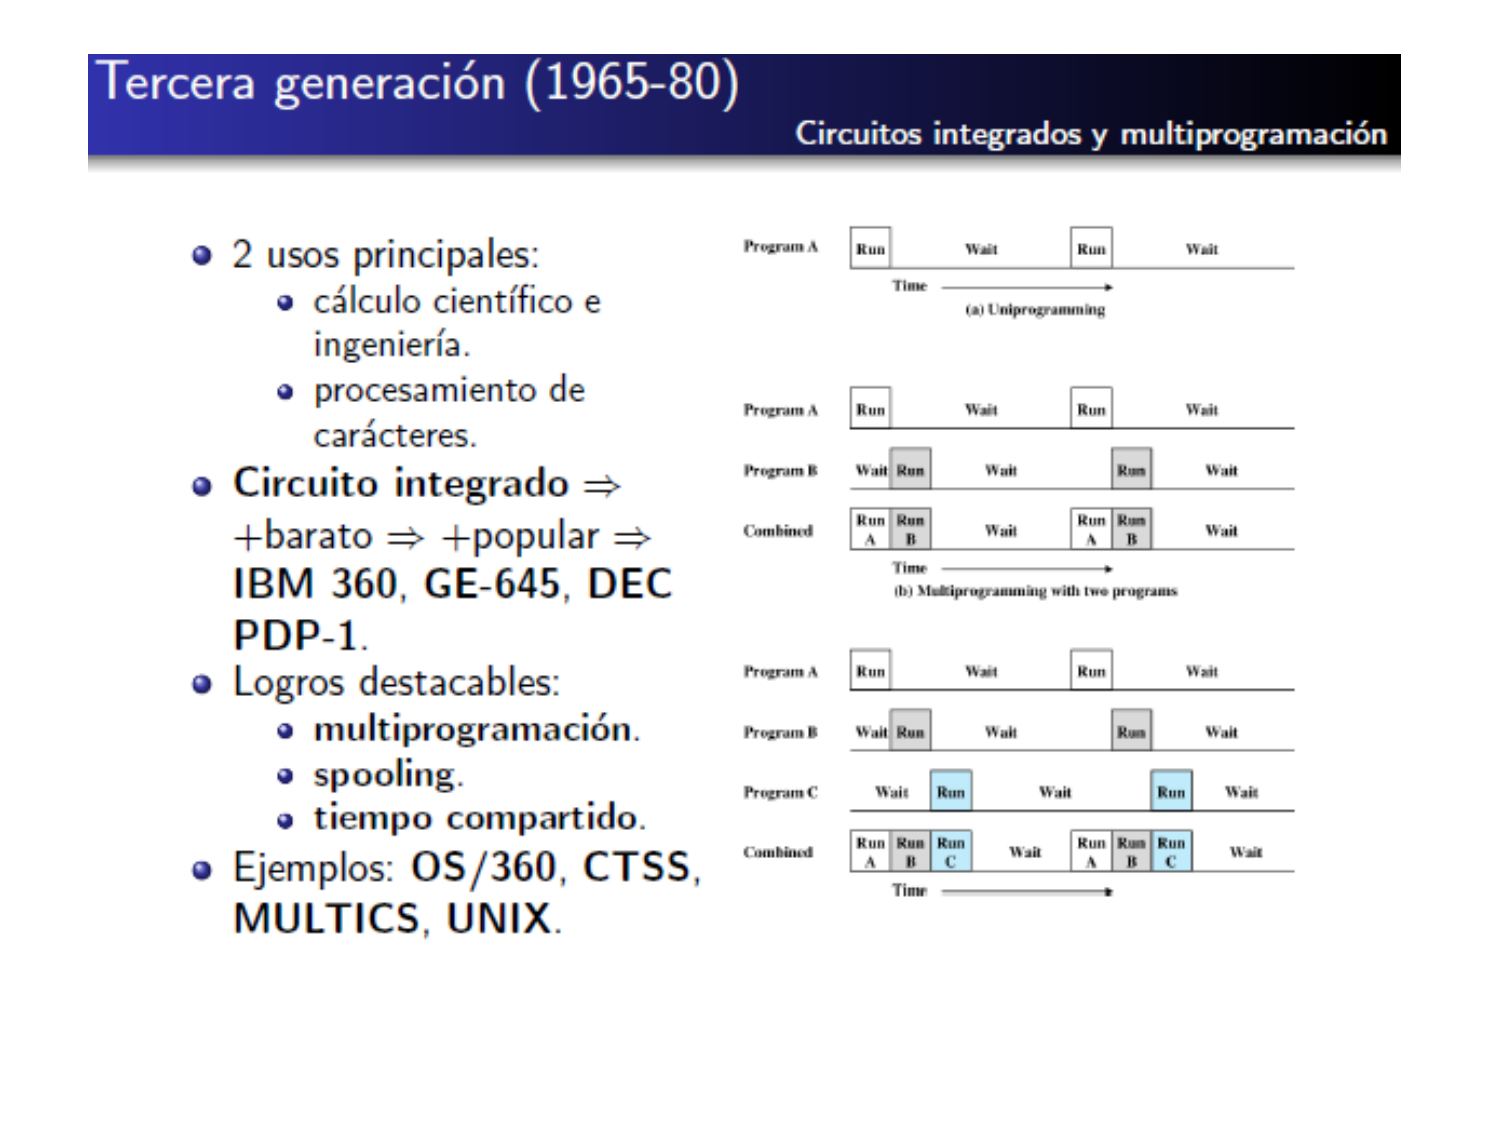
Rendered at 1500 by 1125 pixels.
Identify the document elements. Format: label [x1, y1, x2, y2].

picture [88, 54, 1401, 953]
